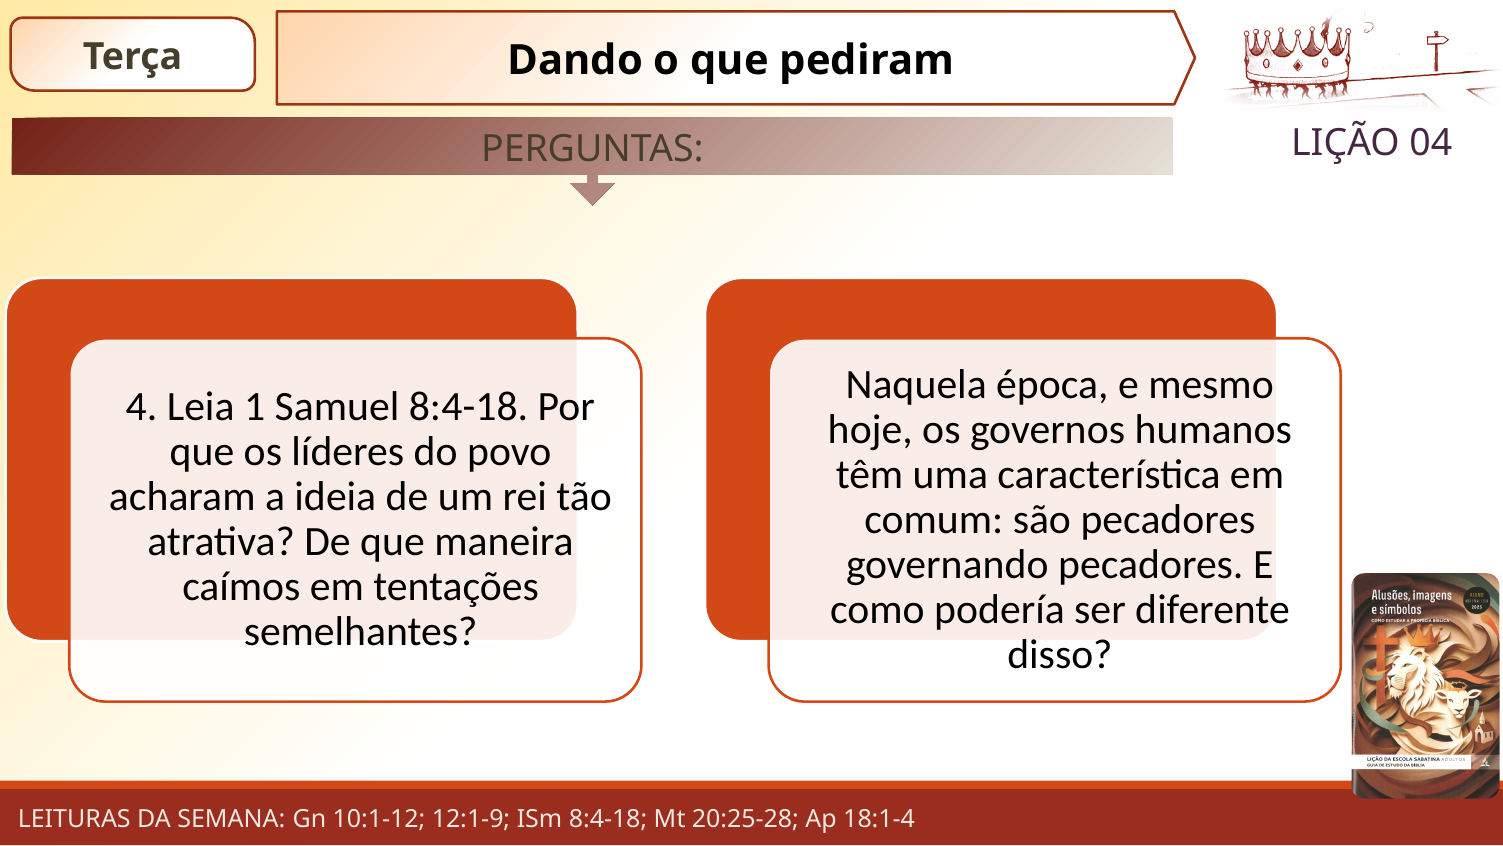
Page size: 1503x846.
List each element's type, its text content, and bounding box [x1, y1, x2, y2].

text_box PERGUNTAS: [10, 116, 1174, 194]
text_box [4, 197, 1342, 782]
text_box Dando o que pediram [275, 10, 1197, 106]
text_box LEITURAS DA SEMANA: Gn 10:1-12; 12:1-9; ISm 8:4-18; Mt 20:25-28; Ap 18:1-4 [3, 794, 1421, 840]
picture [1351, 572, 1501, 800]
text_box LIÇÃO 04 [1276, 121, 1468, 171]
picture [1216, 4, 1503, 113]
text_box Terça [9, 16, 257, 92]
